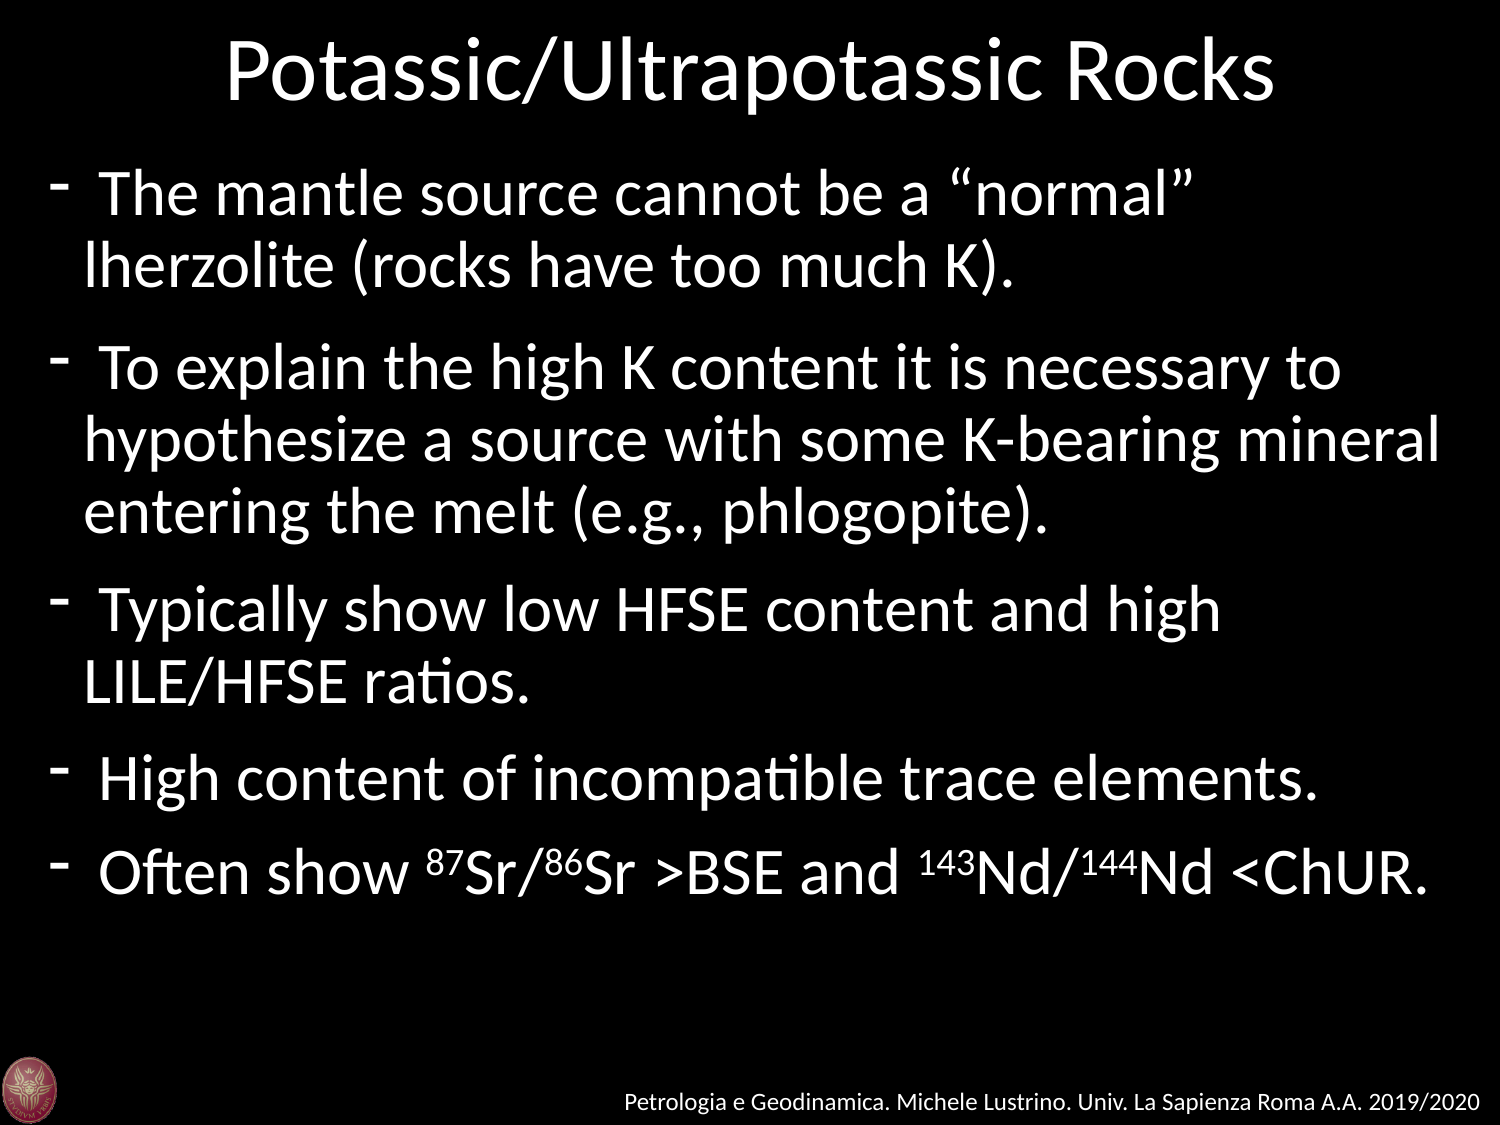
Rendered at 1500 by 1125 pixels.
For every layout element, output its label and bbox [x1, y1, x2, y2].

text_box [33, 830, 1475, 917]
text_box [33, 566, 1475, 725]
text_box [33, 324, 1475, 556]
text_box [33, 735, 1475, 822]
text_box [33, 150, 1475, 310]
picture [0, 1055, 60, 1125]
text_box [2, 14, 1500, 128]
